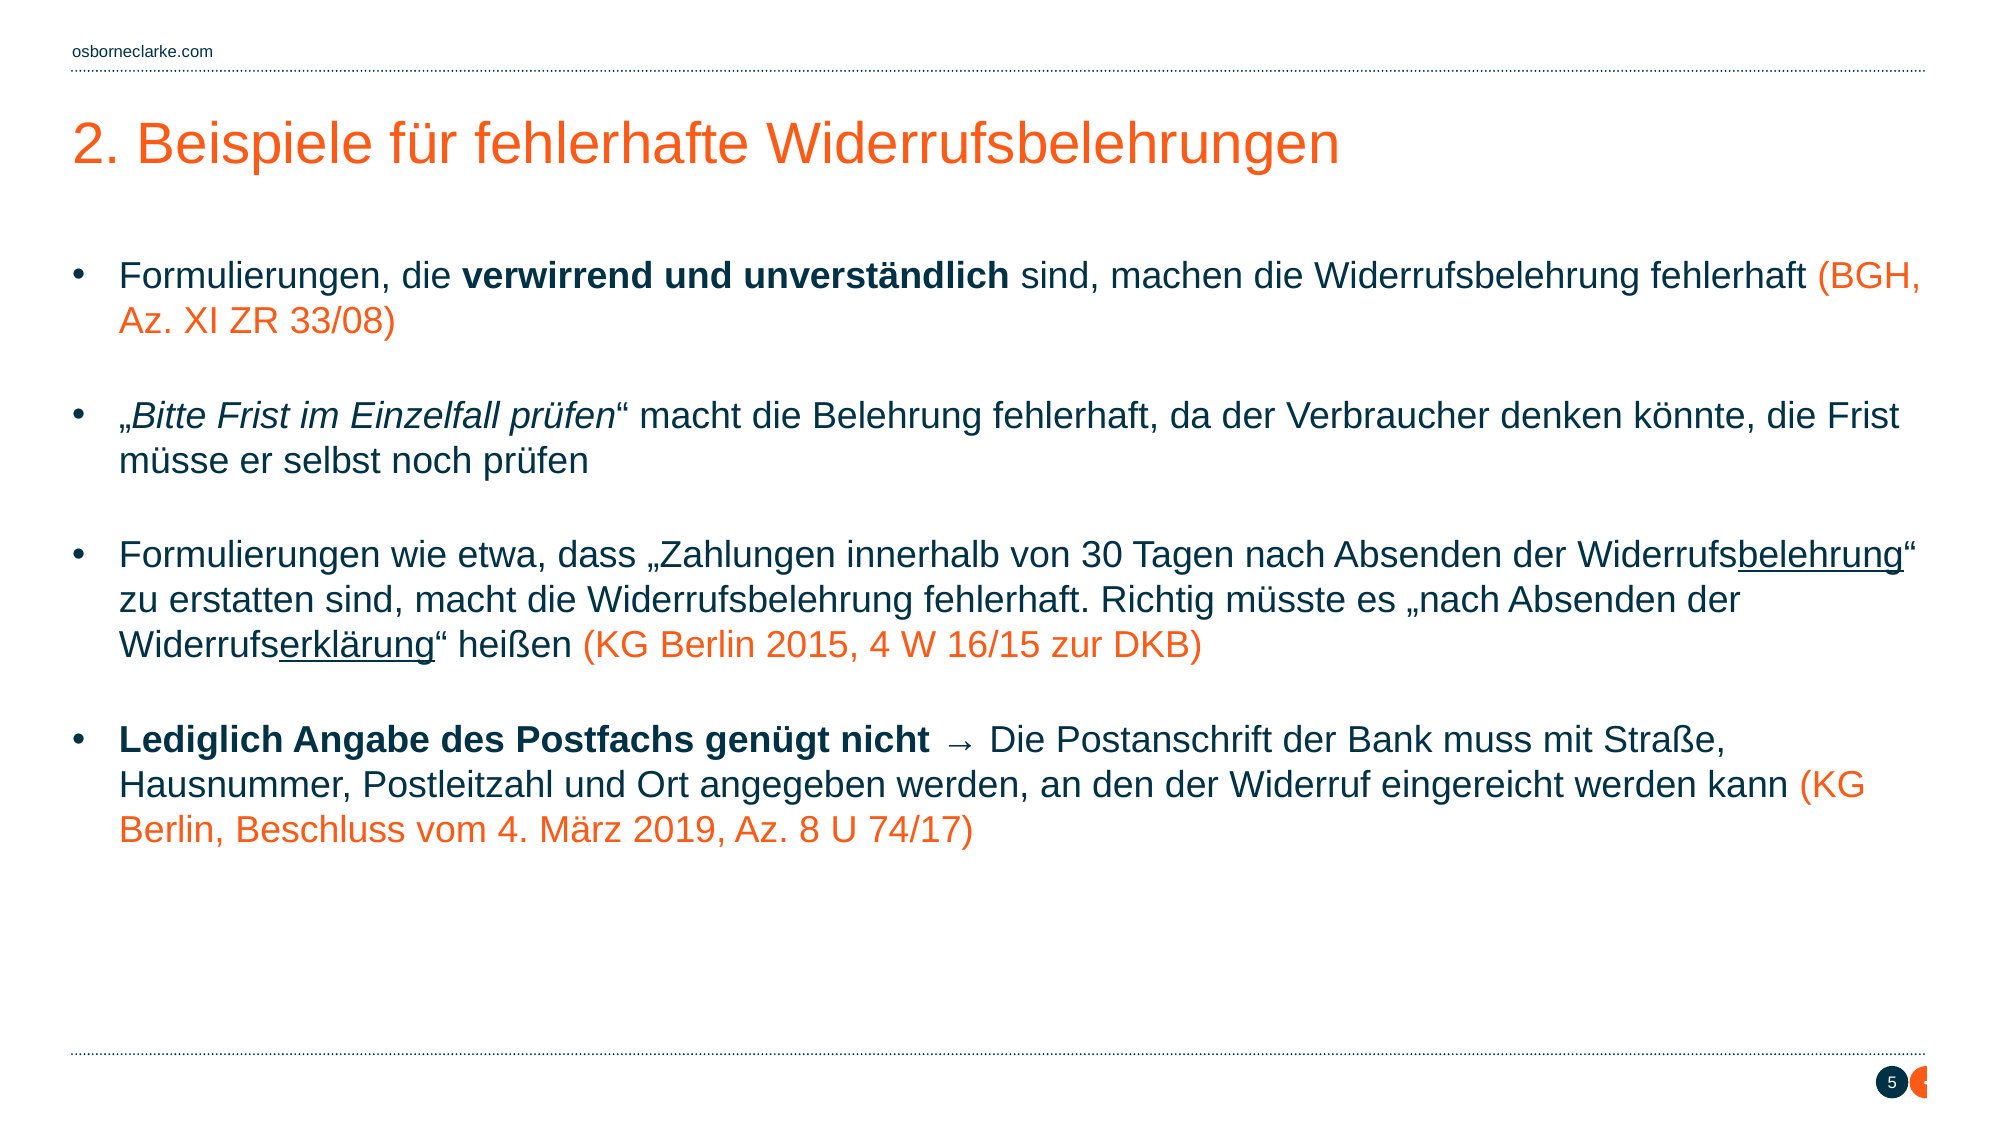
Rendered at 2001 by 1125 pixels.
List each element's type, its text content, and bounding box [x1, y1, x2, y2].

picture [182, 48, 189, 54]
title 2. Beispiele für fehlerhafte Widerrufsbelehrungen [72, 105, 1927, 176]
text_box [72, 763, 1331, 875]
text_box Formulierungen, die verwirrend und unverständlich sind, machen die Widerrufsbelehrung fehlerhaft (BGH, Az. XI ZR 33/08) „Bitte Frist im Einzelfall prüfen“ macht die Belehrung fehlerhaft, da der Verbraucher denken könnte, die Frist müsse er selbst noch prüfen Formulierungen wie etwa, dass „Zahlungen innerhalb von 30 Tagen nach Absenden der Widerrufsbelehrung“ zu erstatten sind, macht die Widerrufsbelehrung fehlerhaft. Richtig müsste es „nach Absenden der Widerrufserklärung“ heißen (KG Berlin 2015, 4 W 16/15 zur DKB) Lediglich Angabe des Postfachs genügt nicht → Die Postanschrift der Bank muss mit Straße, Hausnummer, Postleitzahl und Ort angegeben werden, an den der Widerruf eingereicht werden kann (KG Berlin, Beschluss vom 4. März 2019, Az. 8 U 74/17) [72, 250, 1927, 1059]
